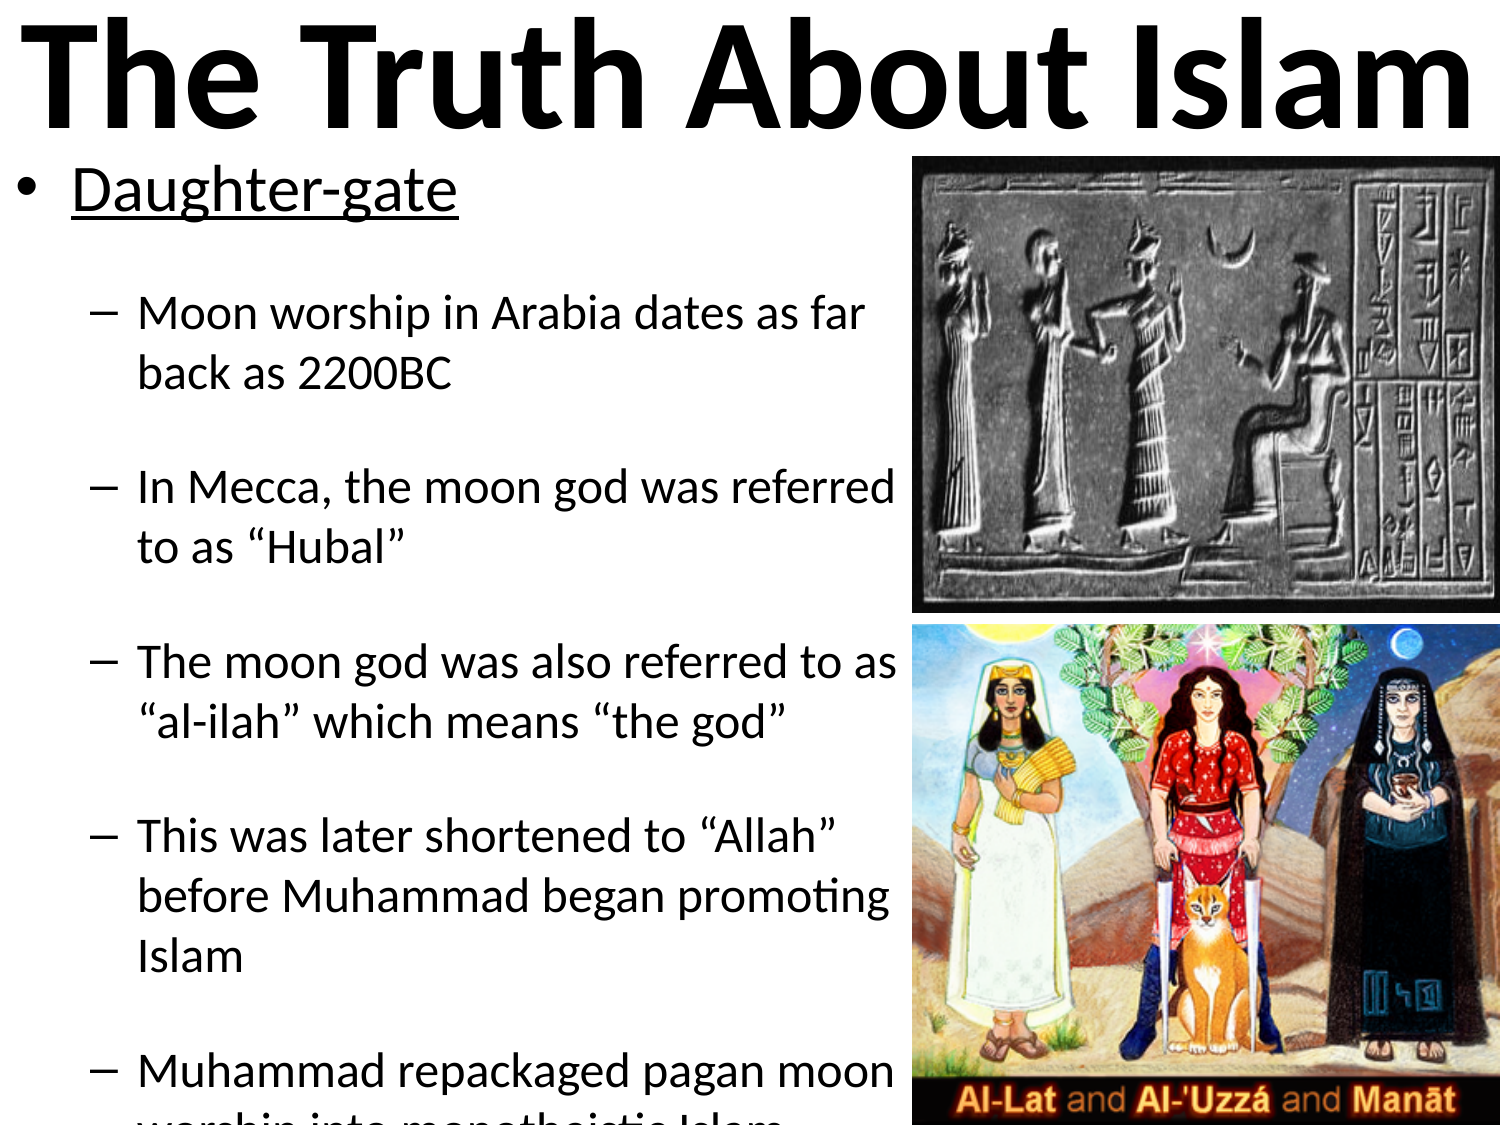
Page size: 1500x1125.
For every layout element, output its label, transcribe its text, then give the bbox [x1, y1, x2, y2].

title The Truth About Islam [0, 0, 1500, 130]
picture [912, 624, 1500, 1125]
list Daughter-gate Moon worship in Arabia dates as far back as 2200BC In Mecca, the moon god was referred to as “Hubal” The moon god was also referred to as “al-ilah” which means “the god” This was later shortened to “Allah” before Muhammad began promoting Islam Muhammad repackaged pagan moon worship into monotheistic Islam [0, 137, 913, 1125]
picture [912, 156, 1500, 613]
